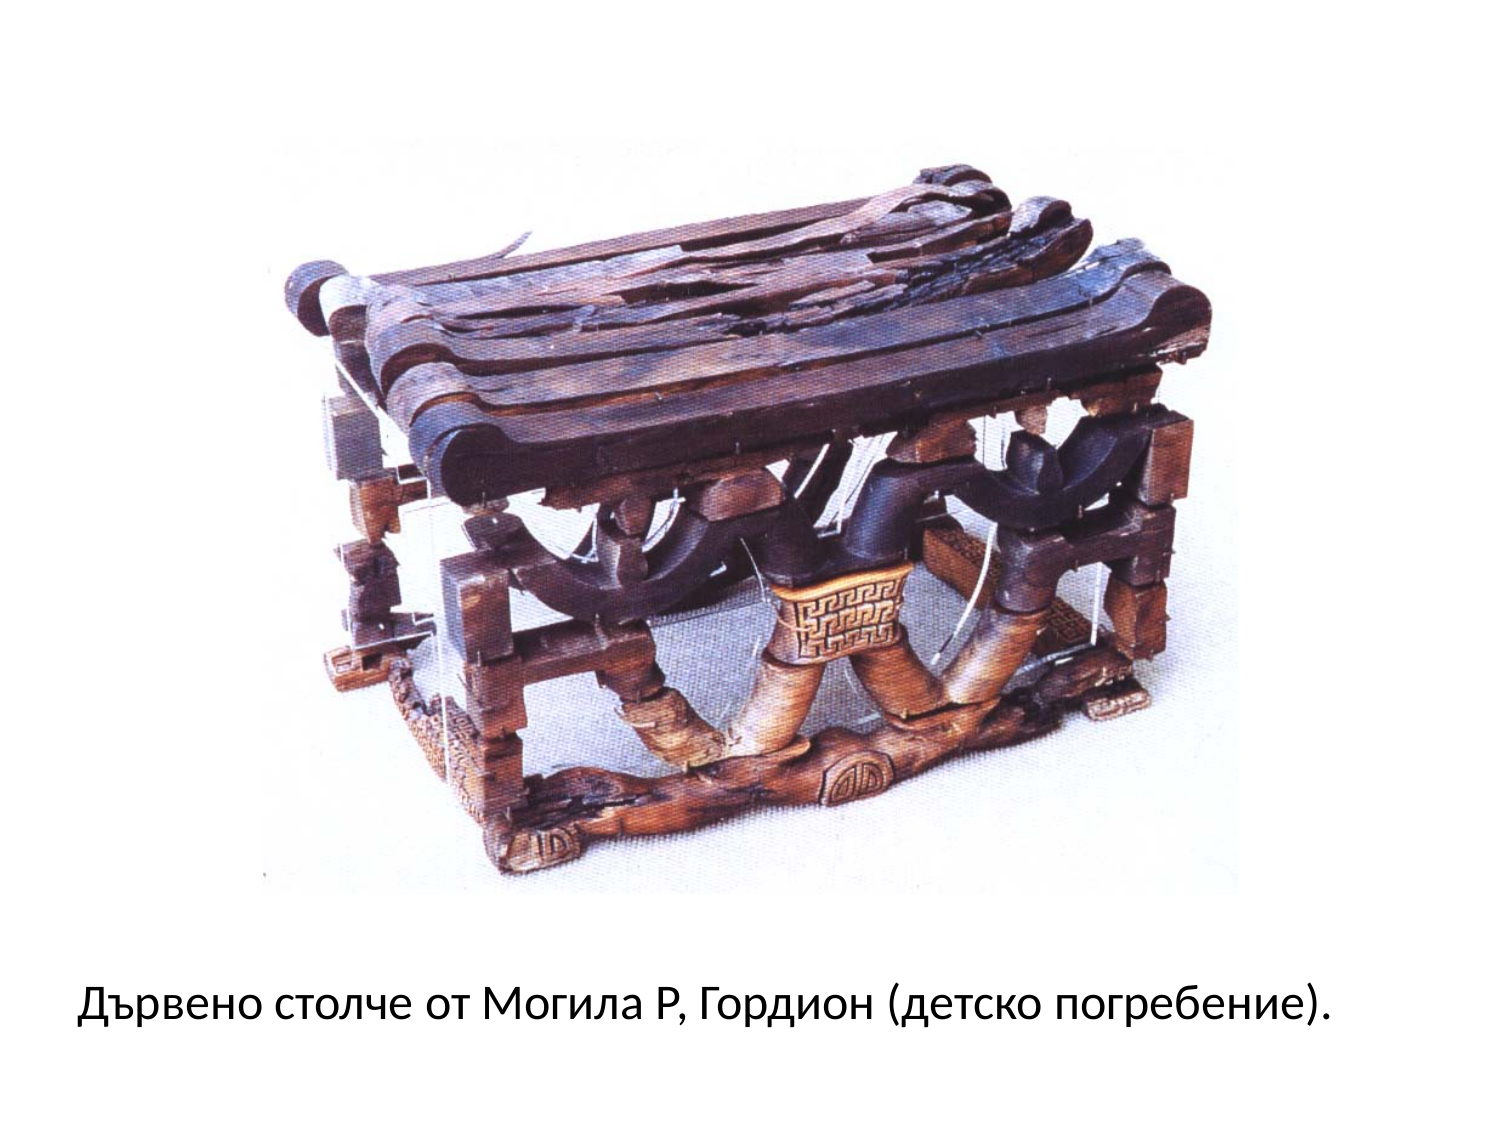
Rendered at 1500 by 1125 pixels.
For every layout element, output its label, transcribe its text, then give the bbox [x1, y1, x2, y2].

text_box Дървено столче от Могила Р, Гордион (детско погребение). [62, 962, 1500, 1038]
picture [262, 137, 1238, 908]
